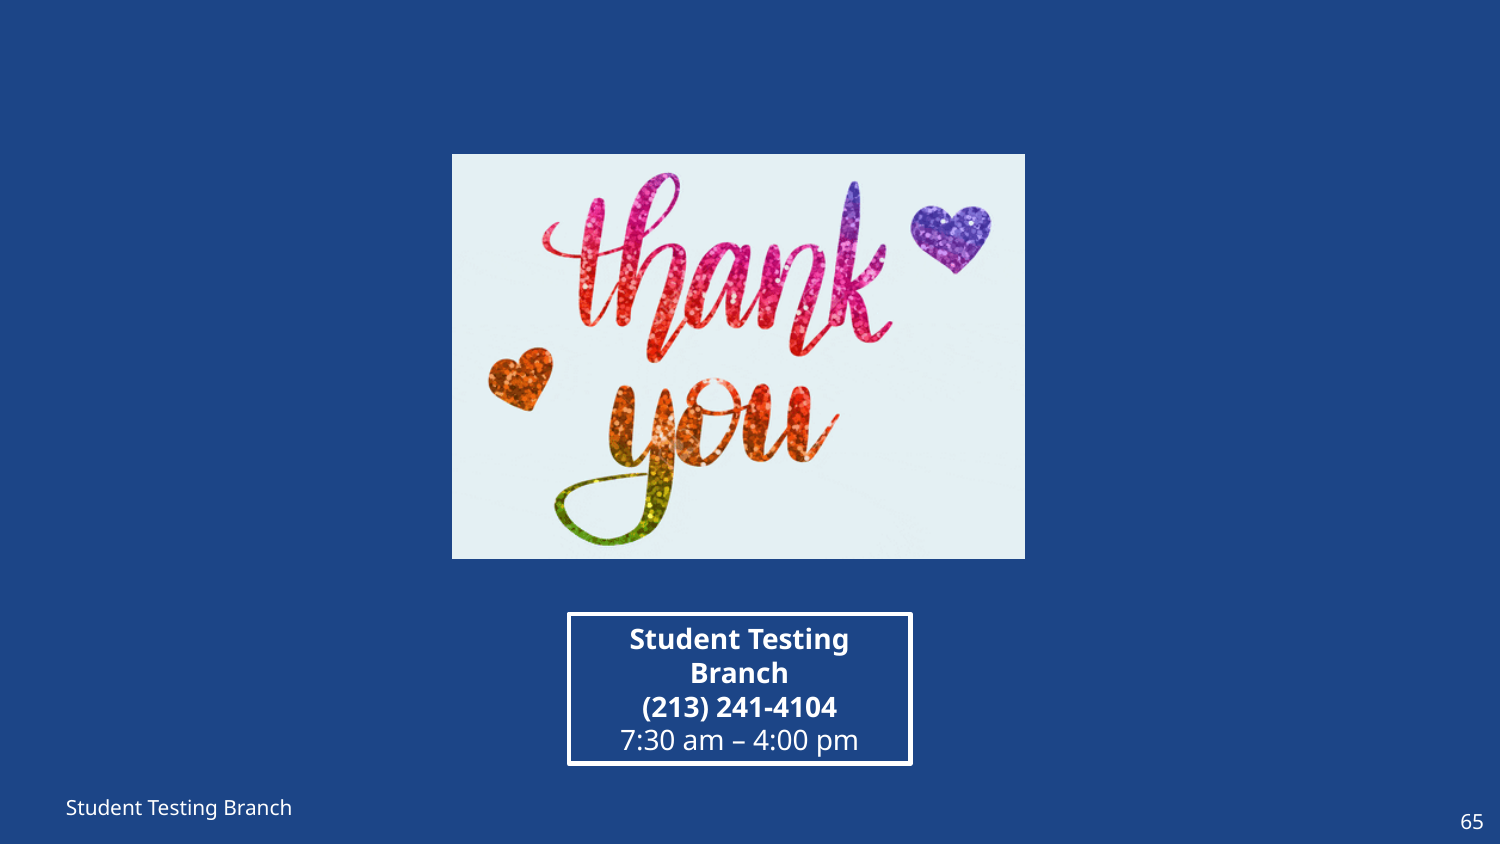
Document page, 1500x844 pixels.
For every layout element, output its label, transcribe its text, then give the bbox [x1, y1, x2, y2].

picture [452, 154, 1025, 559]
text_box Student Testing Branch (213) 241-4104 7:30 am – 4:00 pm [568, 613, 911, 764]
